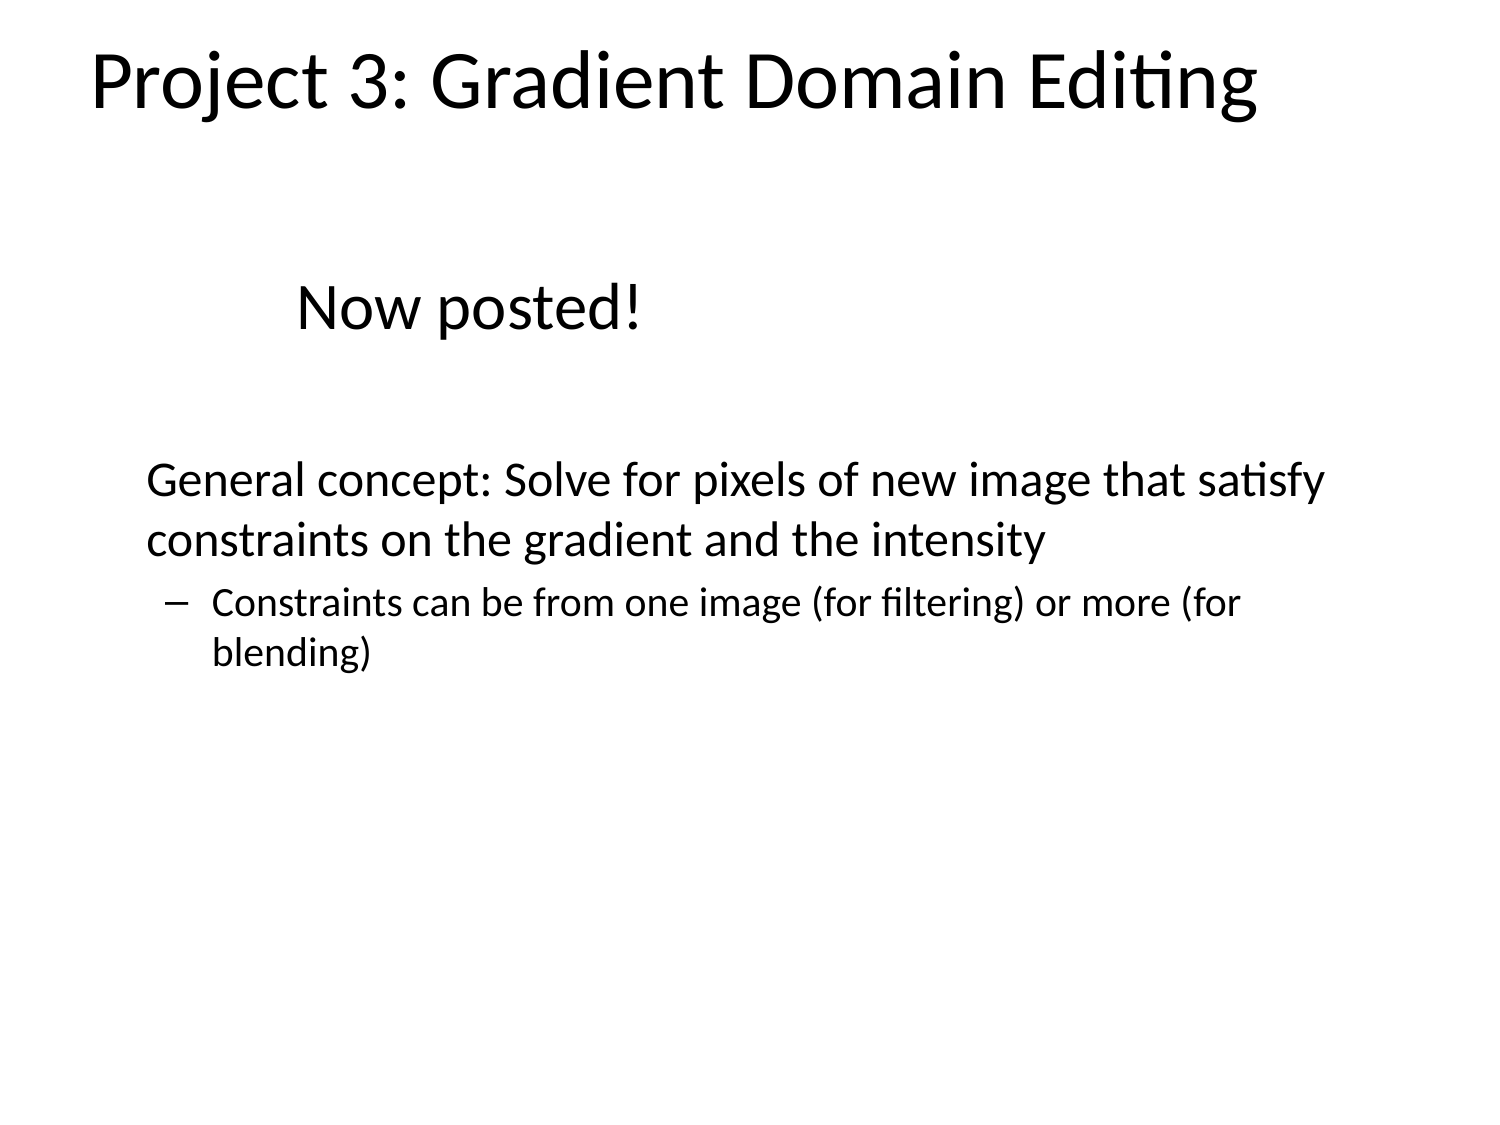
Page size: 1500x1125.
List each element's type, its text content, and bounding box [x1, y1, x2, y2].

list Now posted! General concept: Solve for pixels of new image that satisfy constraints on the gradient and the intensity Constraints can be from one image (for filtering) or more (for blending) [74, 162, 1426, 1006]
title Project 3: Gradient Domain Editing [74, 0, 1426, 151]
